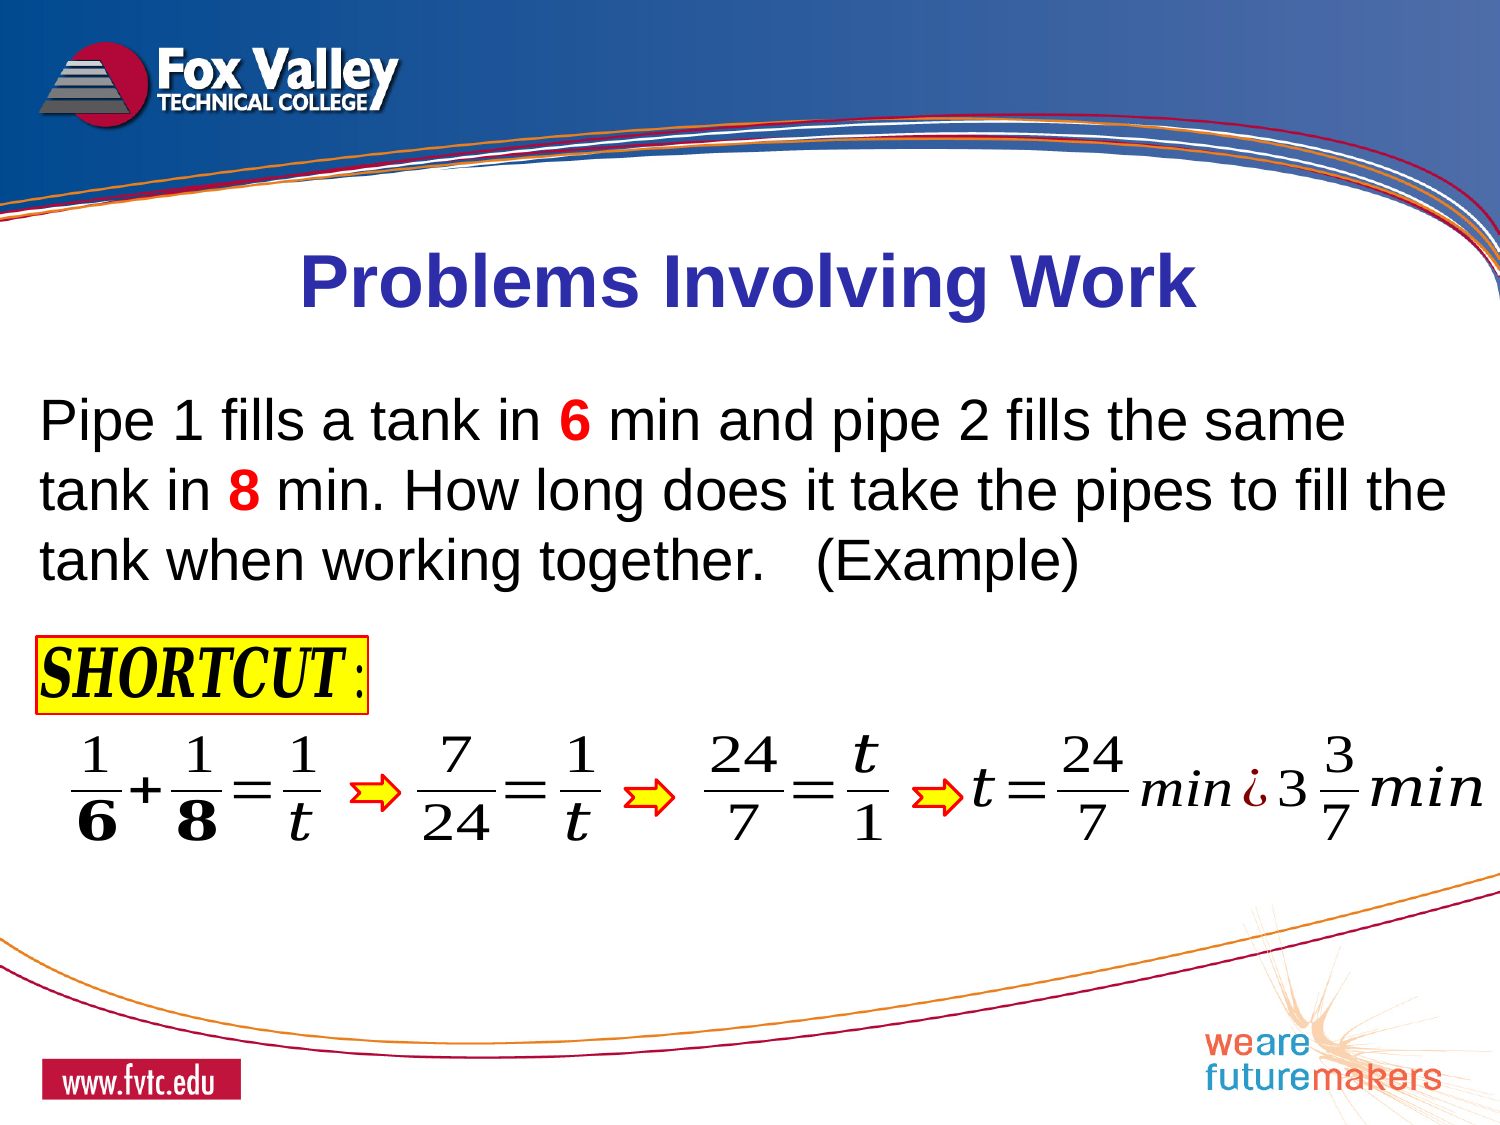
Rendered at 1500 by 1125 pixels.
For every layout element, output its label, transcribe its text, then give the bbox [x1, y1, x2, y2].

text_box [913, 779, 963, 816]
text_box Pipe 1 fills a tank in 6 min and pipe 2 fills the same tank in 8 min. How long does it take the pipes to fill the tank when working together. (Example) [24, 375, 1488, 600]
text_box Problems Involving Work [284, 224, 1214, 330]
text_box [351, 774, 401, 811]
picture [0, 0, 1500, 1125]
text_box [624, 779, 674, 816]
